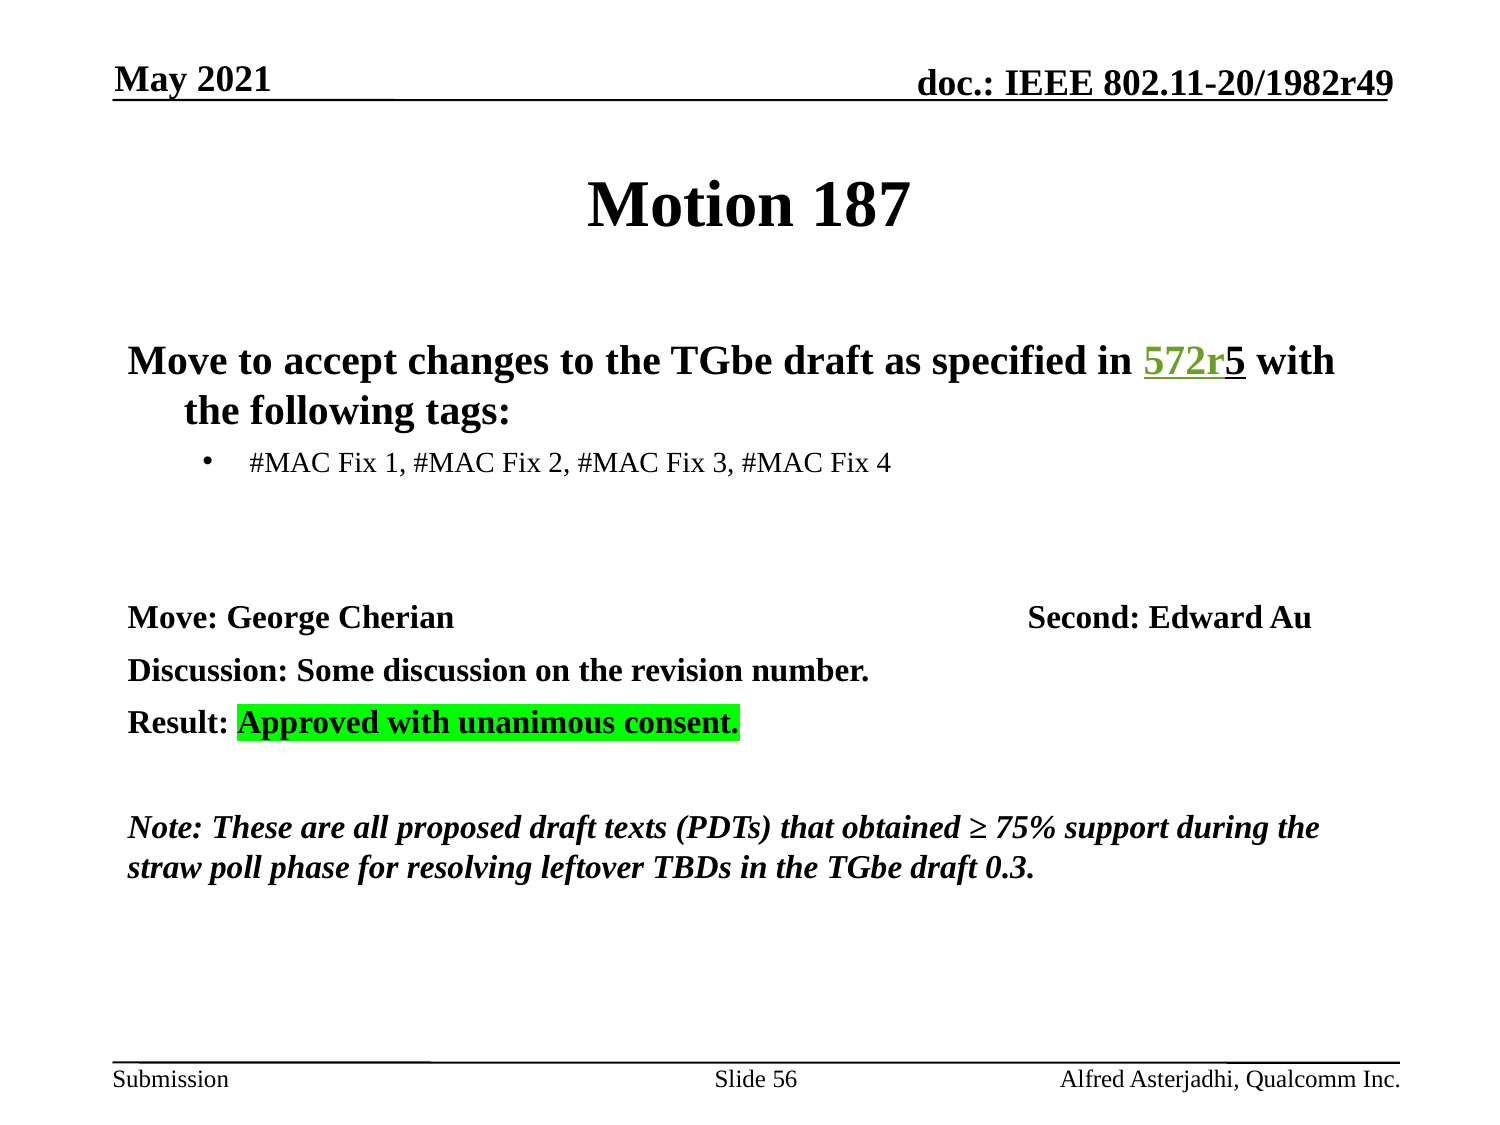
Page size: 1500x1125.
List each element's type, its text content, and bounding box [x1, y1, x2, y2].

footer Alfred Asterjadhi, Qualcomm Inc. [878, 1061, 1402, 1093]
slide_number Slide 56 [712, 1061, 800, 1123]
list Move to accept changes to the TGbe draft as specified in 572r5 with the following tags: #MAC Fix 1, #MAC Fix 2, #MAC Fix 3, #MAC Fix 4 Move: George Cherian Second: Edward Au Discussion: Some discussion on the revision number. Result: Approved with unanimous consent. Note: These are all proposed draft texts (PDTs) that obtained ≥ 75% support during the straw poll phase for resolving leftover TBDs in the TGbe draft 0.3. [112, 324, 1388, 1000]
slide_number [114, 54, 423, 100]
title Motion 187 [112, 112, 1388, 288]
